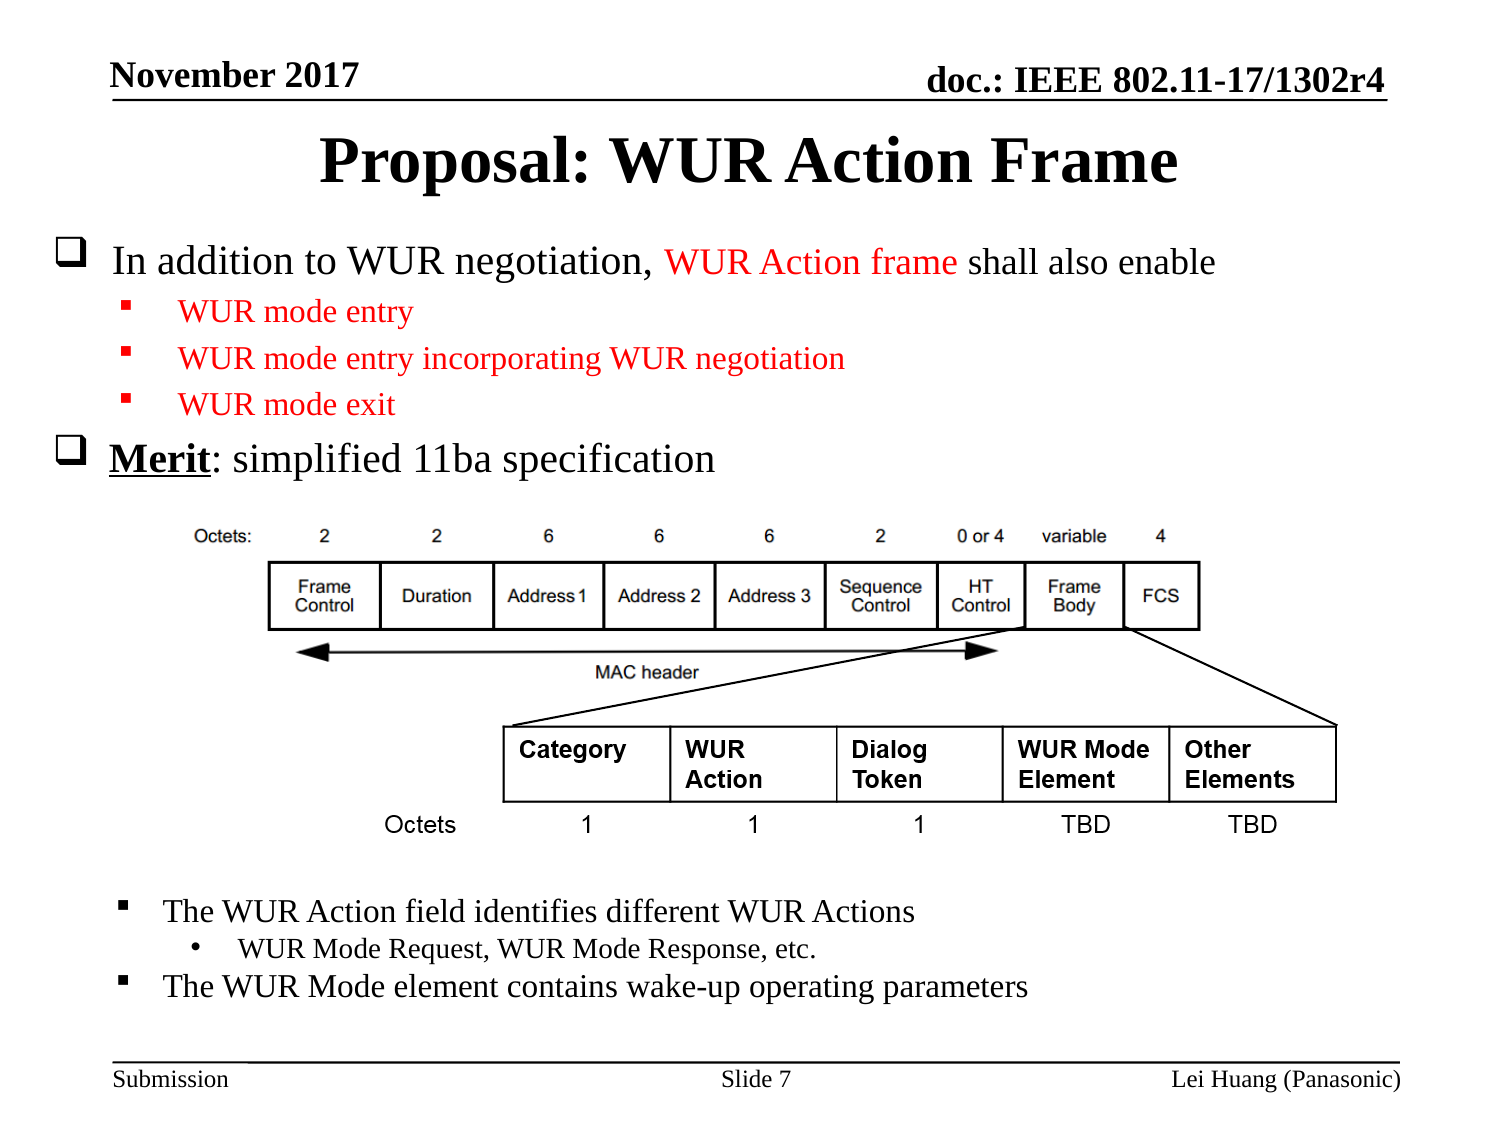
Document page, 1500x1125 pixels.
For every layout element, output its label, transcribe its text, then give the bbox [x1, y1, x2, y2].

picture [337, 725, 1338, 862]
footer Lei Huang (Panasonic) [949, 1061, 1402, 1093]
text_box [512, 626, 1026, 726]
picture [174, 502, 1217, 694]
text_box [1124, 626, 1338, 726]
slide_number Slide 7 [712, 1061, 800, 1093]
title Proposal: WUR Action Frame [112, 112, 1388, 200]
list In addition to WUR negotiation, WUR Action frame shall also enable WUR mode entry WUR mode entry incorporating WUR negotiation WUR mode exit Merit: simplified 11ba specification [37, 224, 1450, 482]
text_box The WUR Action field identifies different WUR Actions WUR Mode Request, WUR Mode Response, etc. The WUR Mode element contains wake-up operating parameters [100, 881, 1353, 1012]
